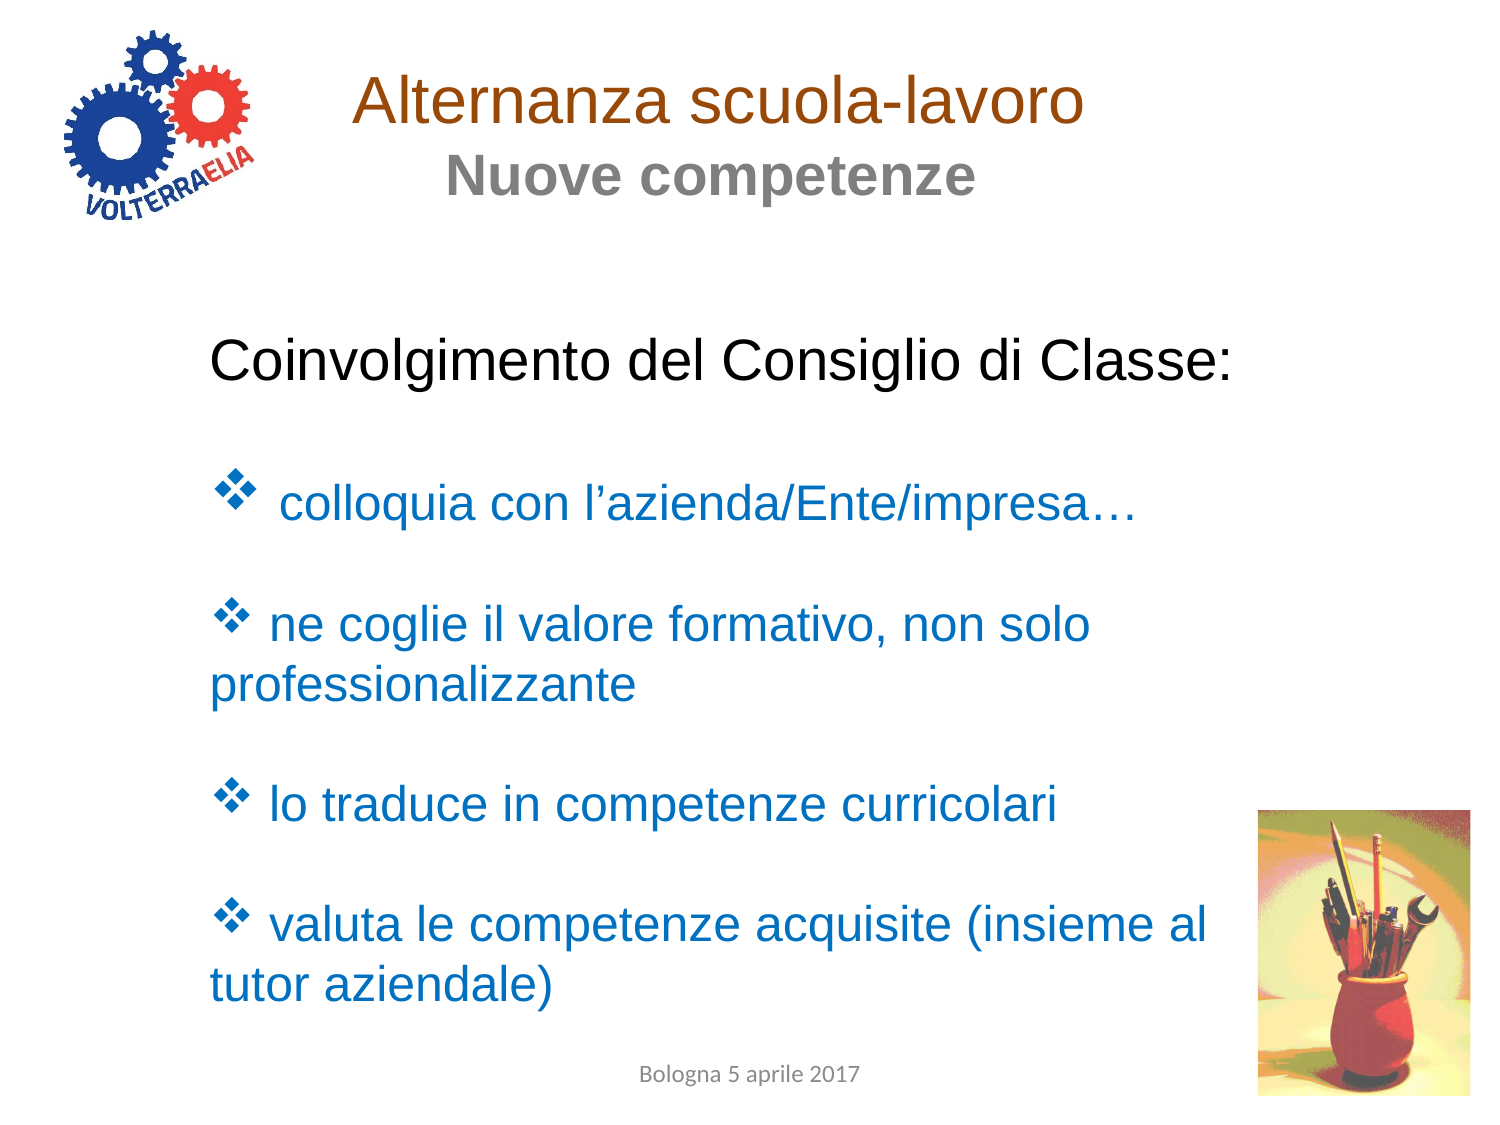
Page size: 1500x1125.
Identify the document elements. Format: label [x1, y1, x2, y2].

text_box [64, 30, 1471, 1096]
